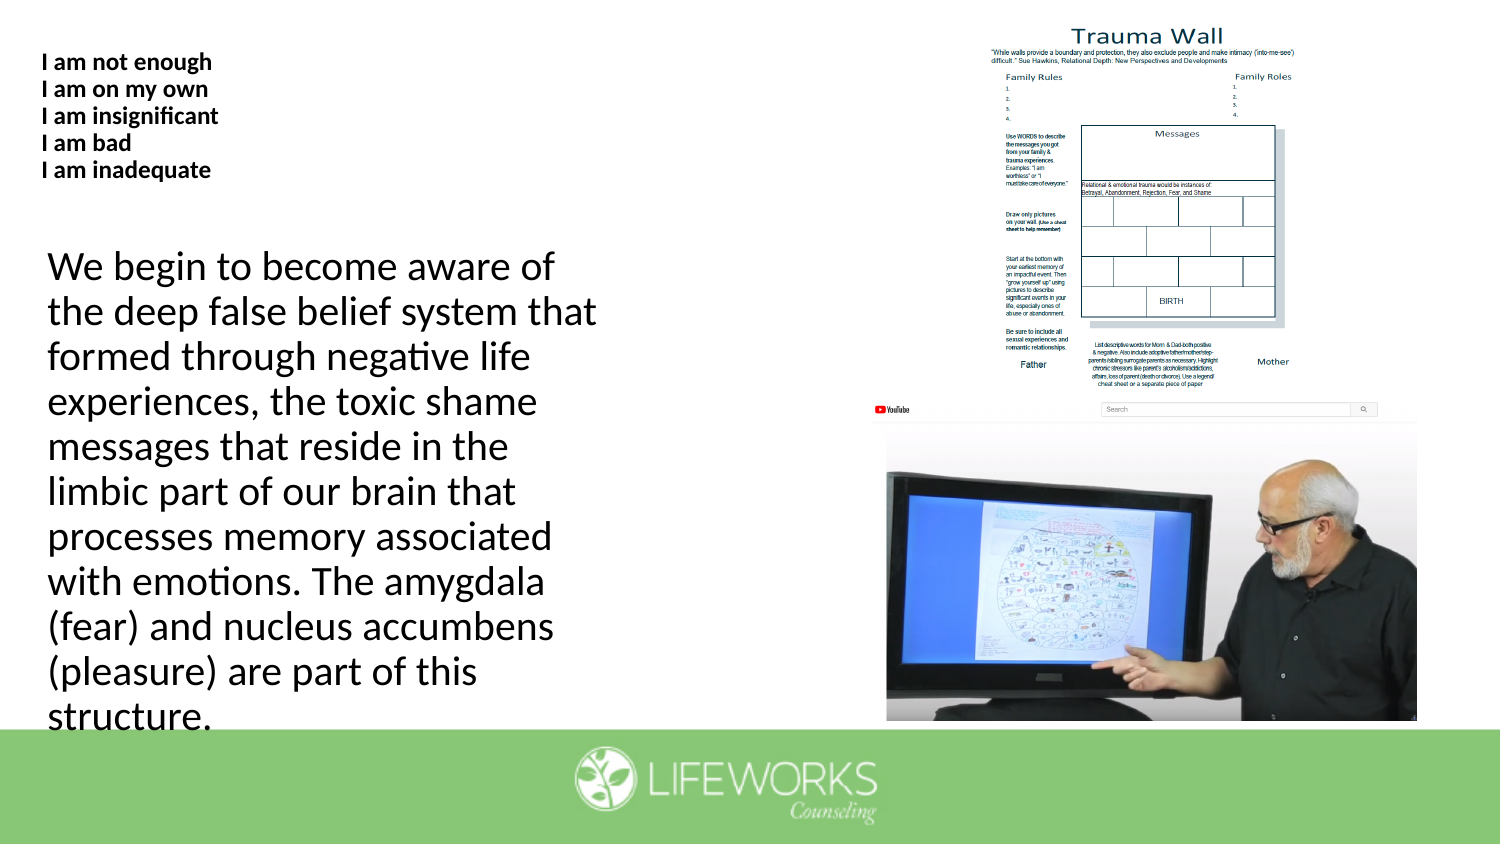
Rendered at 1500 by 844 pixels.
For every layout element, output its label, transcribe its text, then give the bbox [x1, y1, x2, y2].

title I am not enough I am on my own I am insignificant I am bad I am inadequate [26, 0, 588, 222]
text_box We begin to become aware of the deep false belief system that formed through negative life experiences, the toxic shame messages that reside in the limbic part of our brain that processes memory associated with emotions. The amygdala (fear) and nucleus accumbens (pleasure) are part of this structure. [32, 237, 623, 607]
picture [0, 0, 1500, 844]
